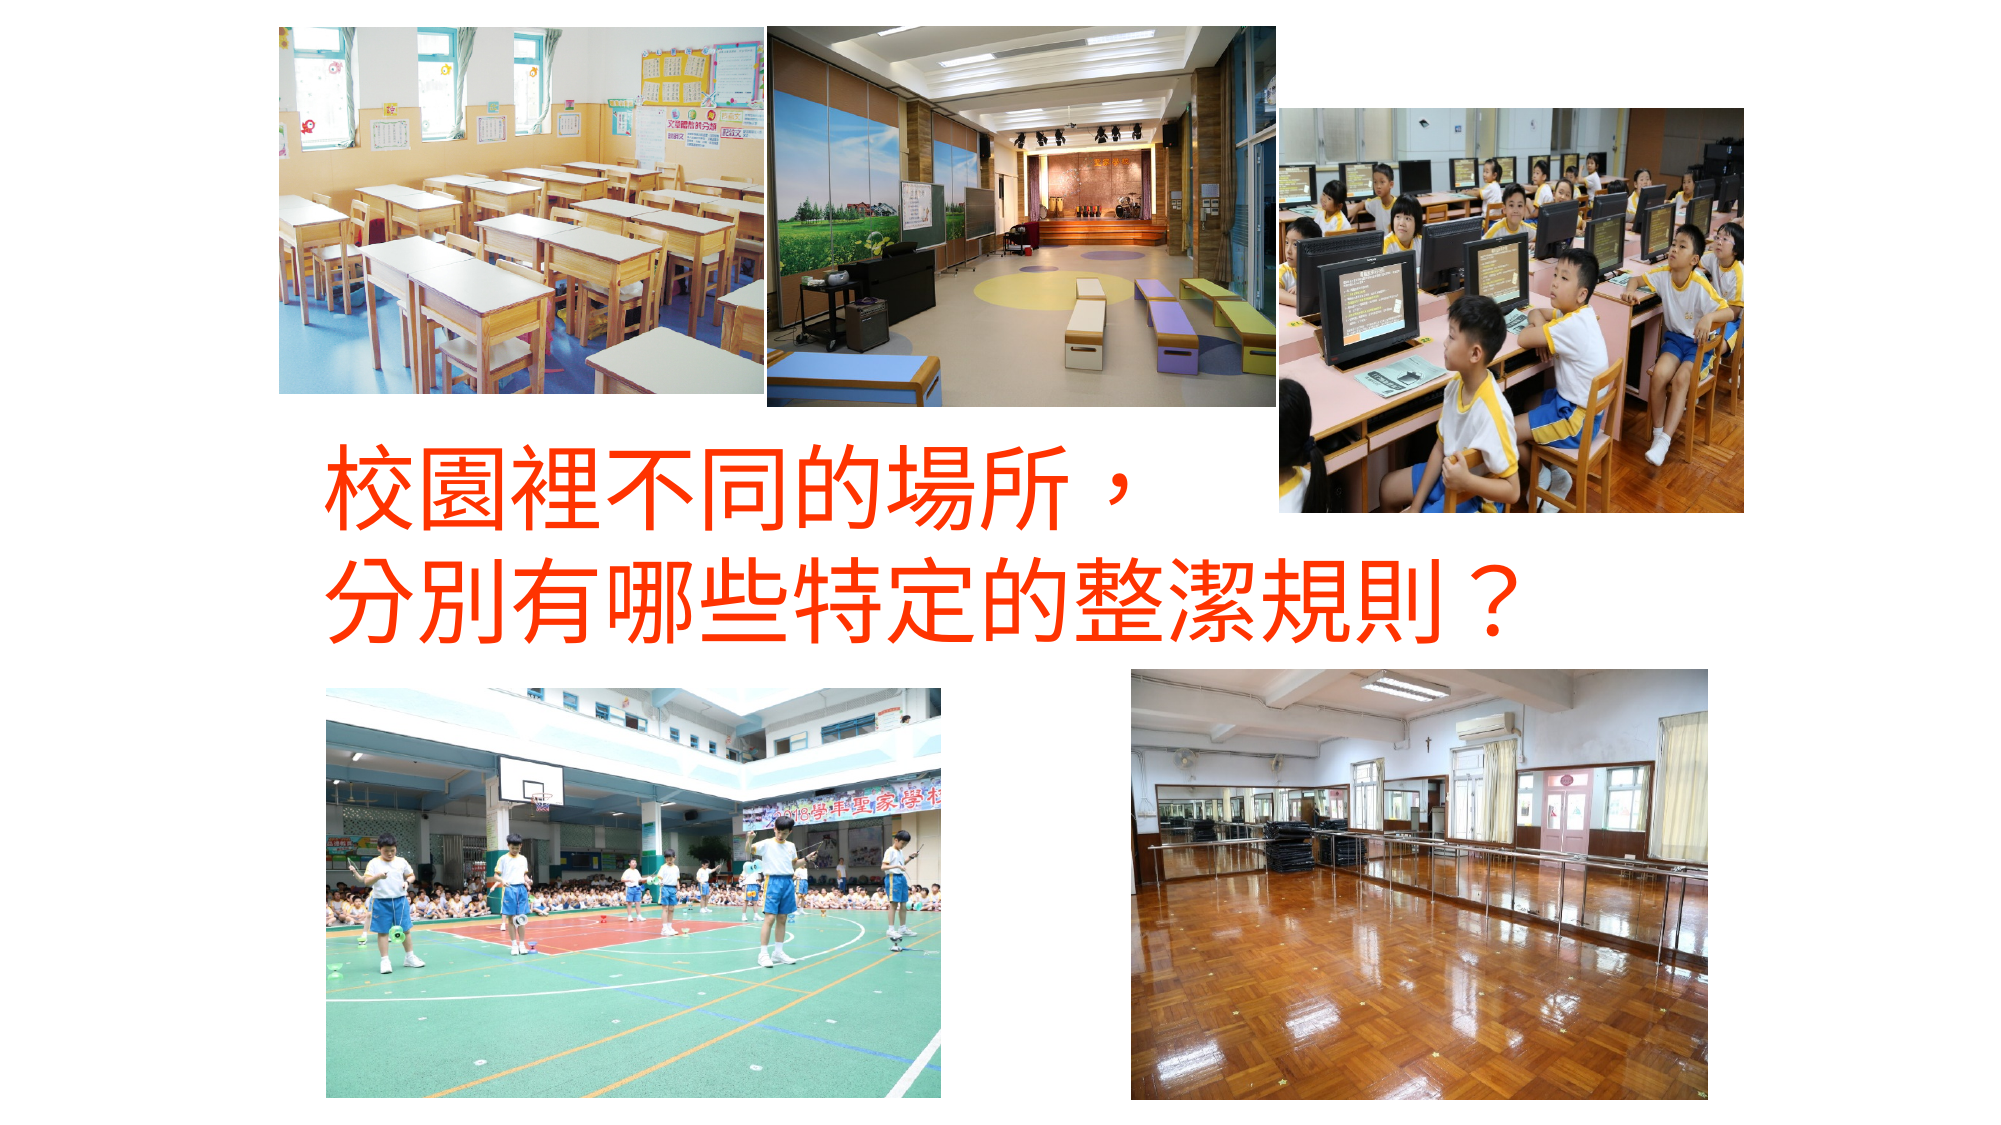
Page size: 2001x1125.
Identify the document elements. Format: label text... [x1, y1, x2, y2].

picture [1279, 107, 1744, 513]
picture [1131, 669, 1708, 1100]
text_box 校園裡不同的場所， 分別有哪些特定的整潔規則？ [307, 422, 1608, 775]
picture [767, 26, 1276, 407]
picture [326, 688, 941, 1098]
picture [279, 27, 764, 394]
